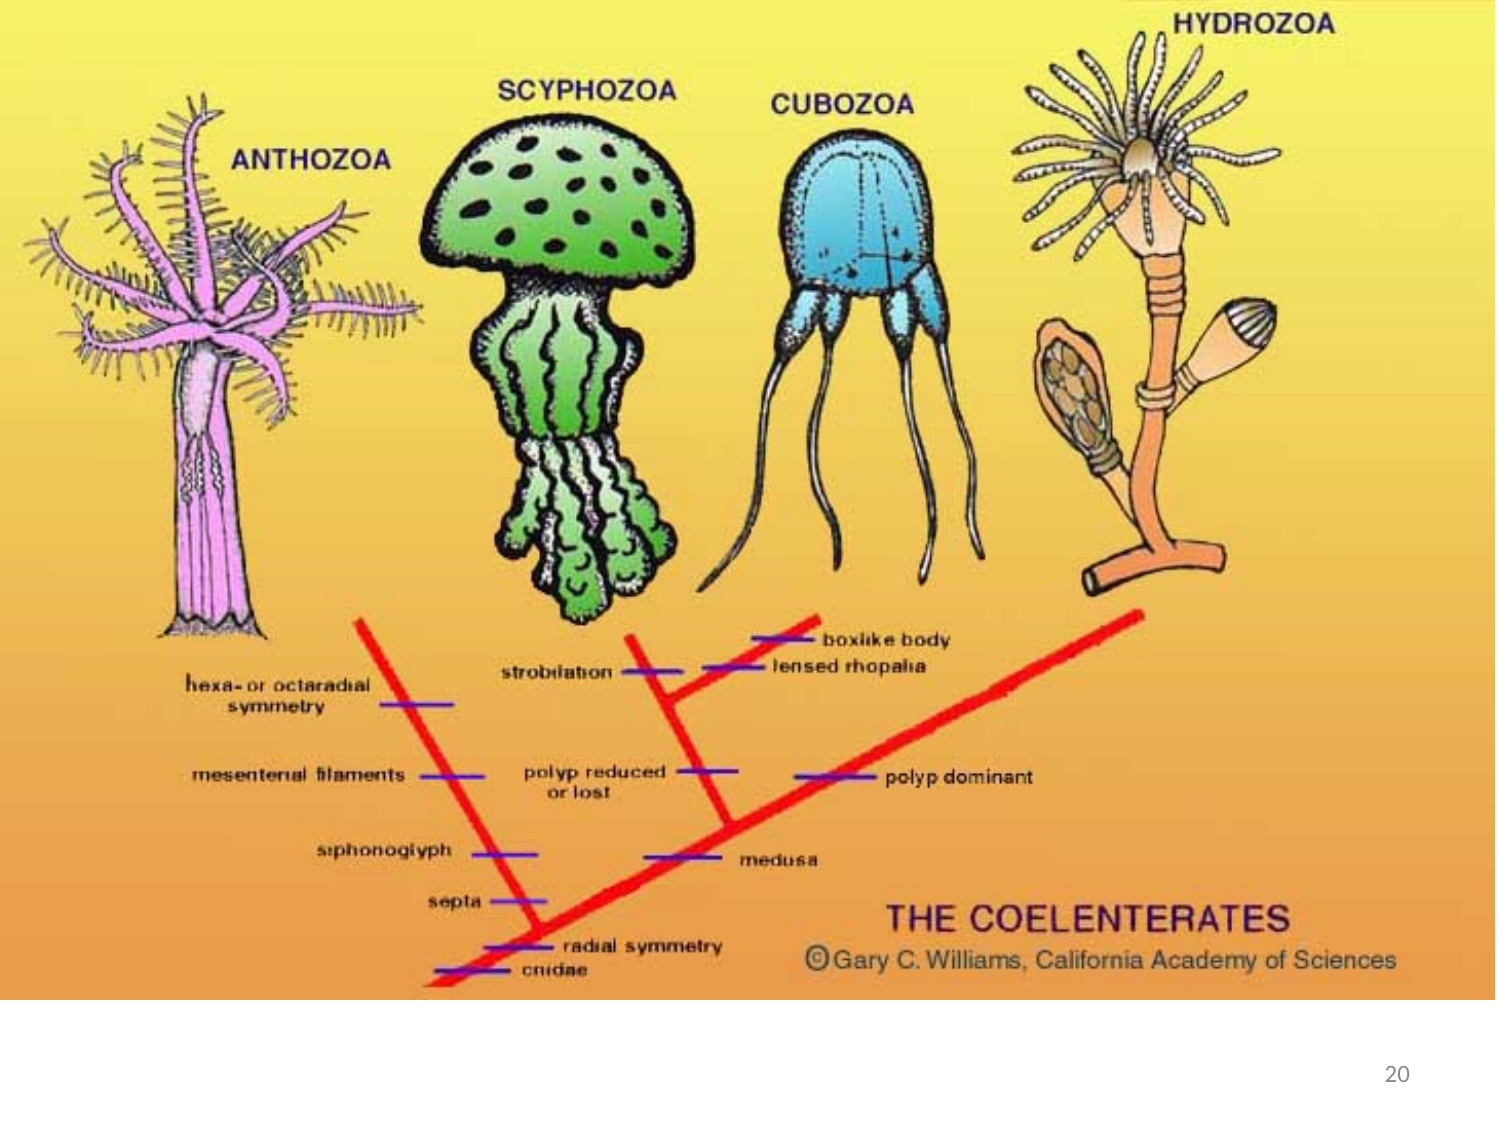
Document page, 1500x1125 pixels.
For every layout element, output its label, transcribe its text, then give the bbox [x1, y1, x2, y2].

slide_number 20 [1074, 1042, 1425, 1103]
picture [0, 0, 1495, 1001]
